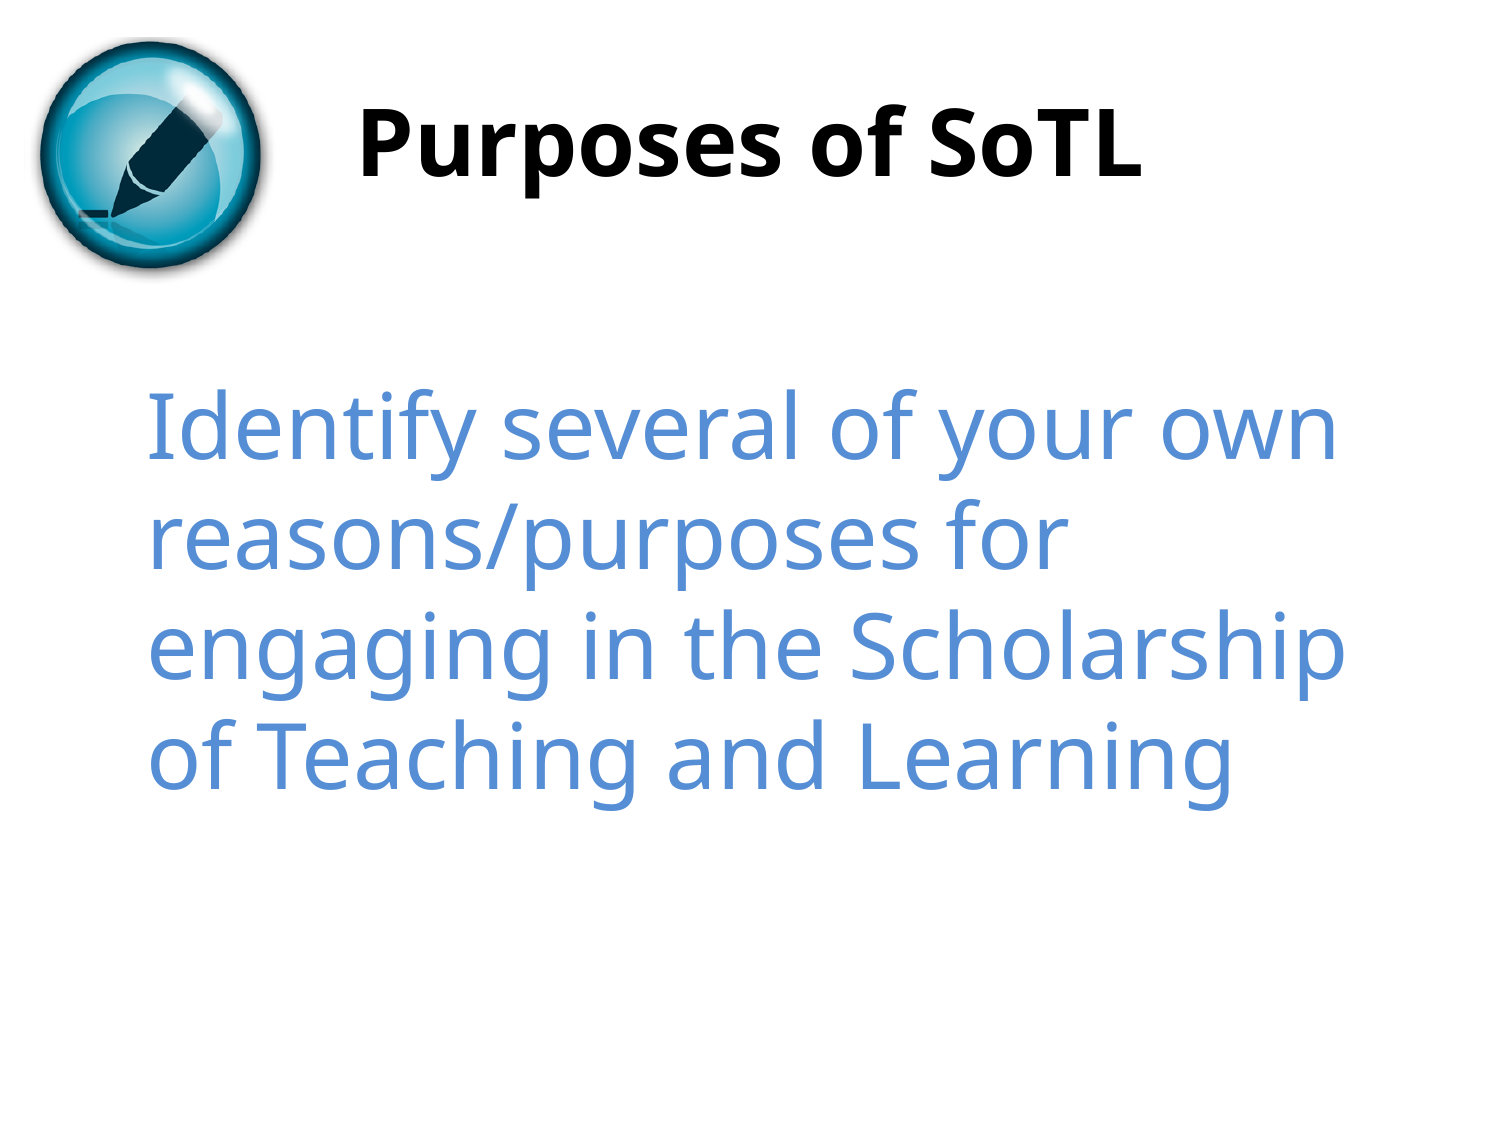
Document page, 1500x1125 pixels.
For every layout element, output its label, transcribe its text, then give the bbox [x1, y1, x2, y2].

list Identify several of your own reasons/purposes for engaging in the Scholarship of Teaching and Learning [75, 262, 1425, 1005]
picture [24, 37, 281, 291]
title Purposes of SoTL [284, 45, 1425, 233]
